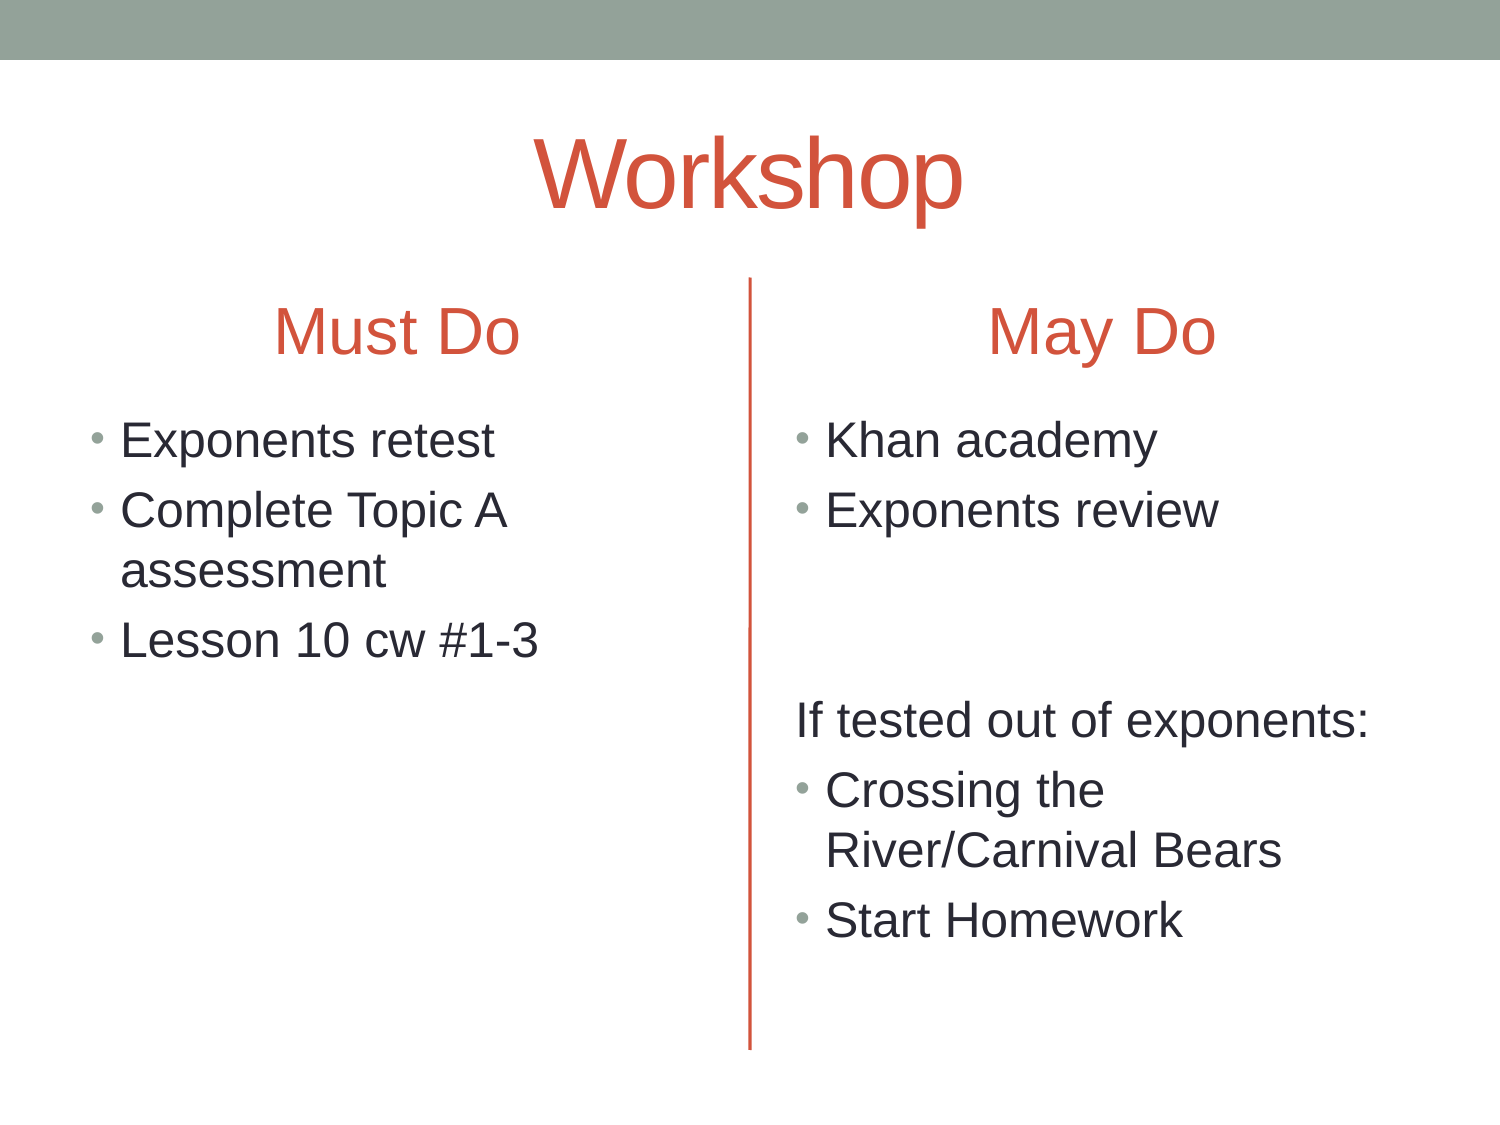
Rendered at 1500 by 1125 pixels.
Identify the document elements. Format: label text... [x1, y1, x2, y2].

title Workshop [75, 87, 1425, 250]
list Khan academy Exponents review If tested out of exponents: Crossing the River/Carnival Bears Start Homework [780, 399, 1425, 1049]
list Exponents retest Complete Topic A assessment Lesson 10 cw #1-3 [75, 399, 720, 1049]
list Must Do [75, 275, 720, 380]
list May Do [780, 275, 1425, 380]
